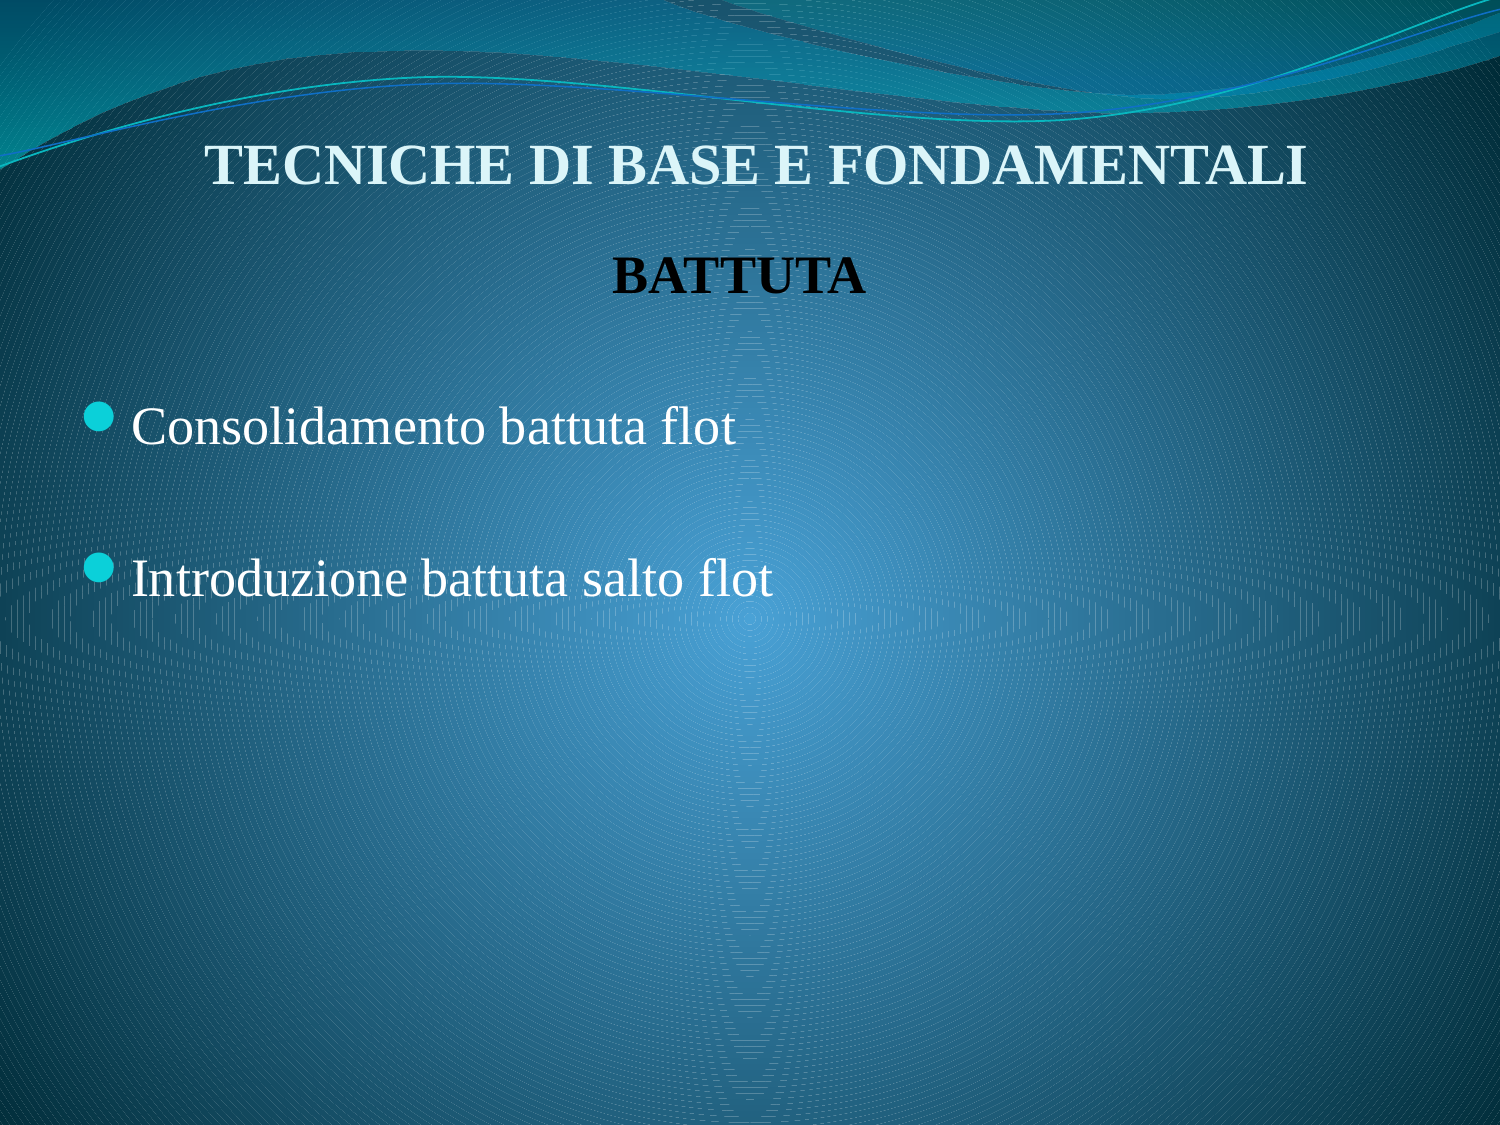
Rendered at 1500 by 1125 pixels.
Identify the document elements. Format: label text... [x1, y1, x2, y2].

title TECNICHE DI BASE E FONDAMENTALI [88, 42, 1425, 197]
list BATTUTA Consolidamento battuta flot Introduzione battuta salto flot [64, 231, 1415, 952]
